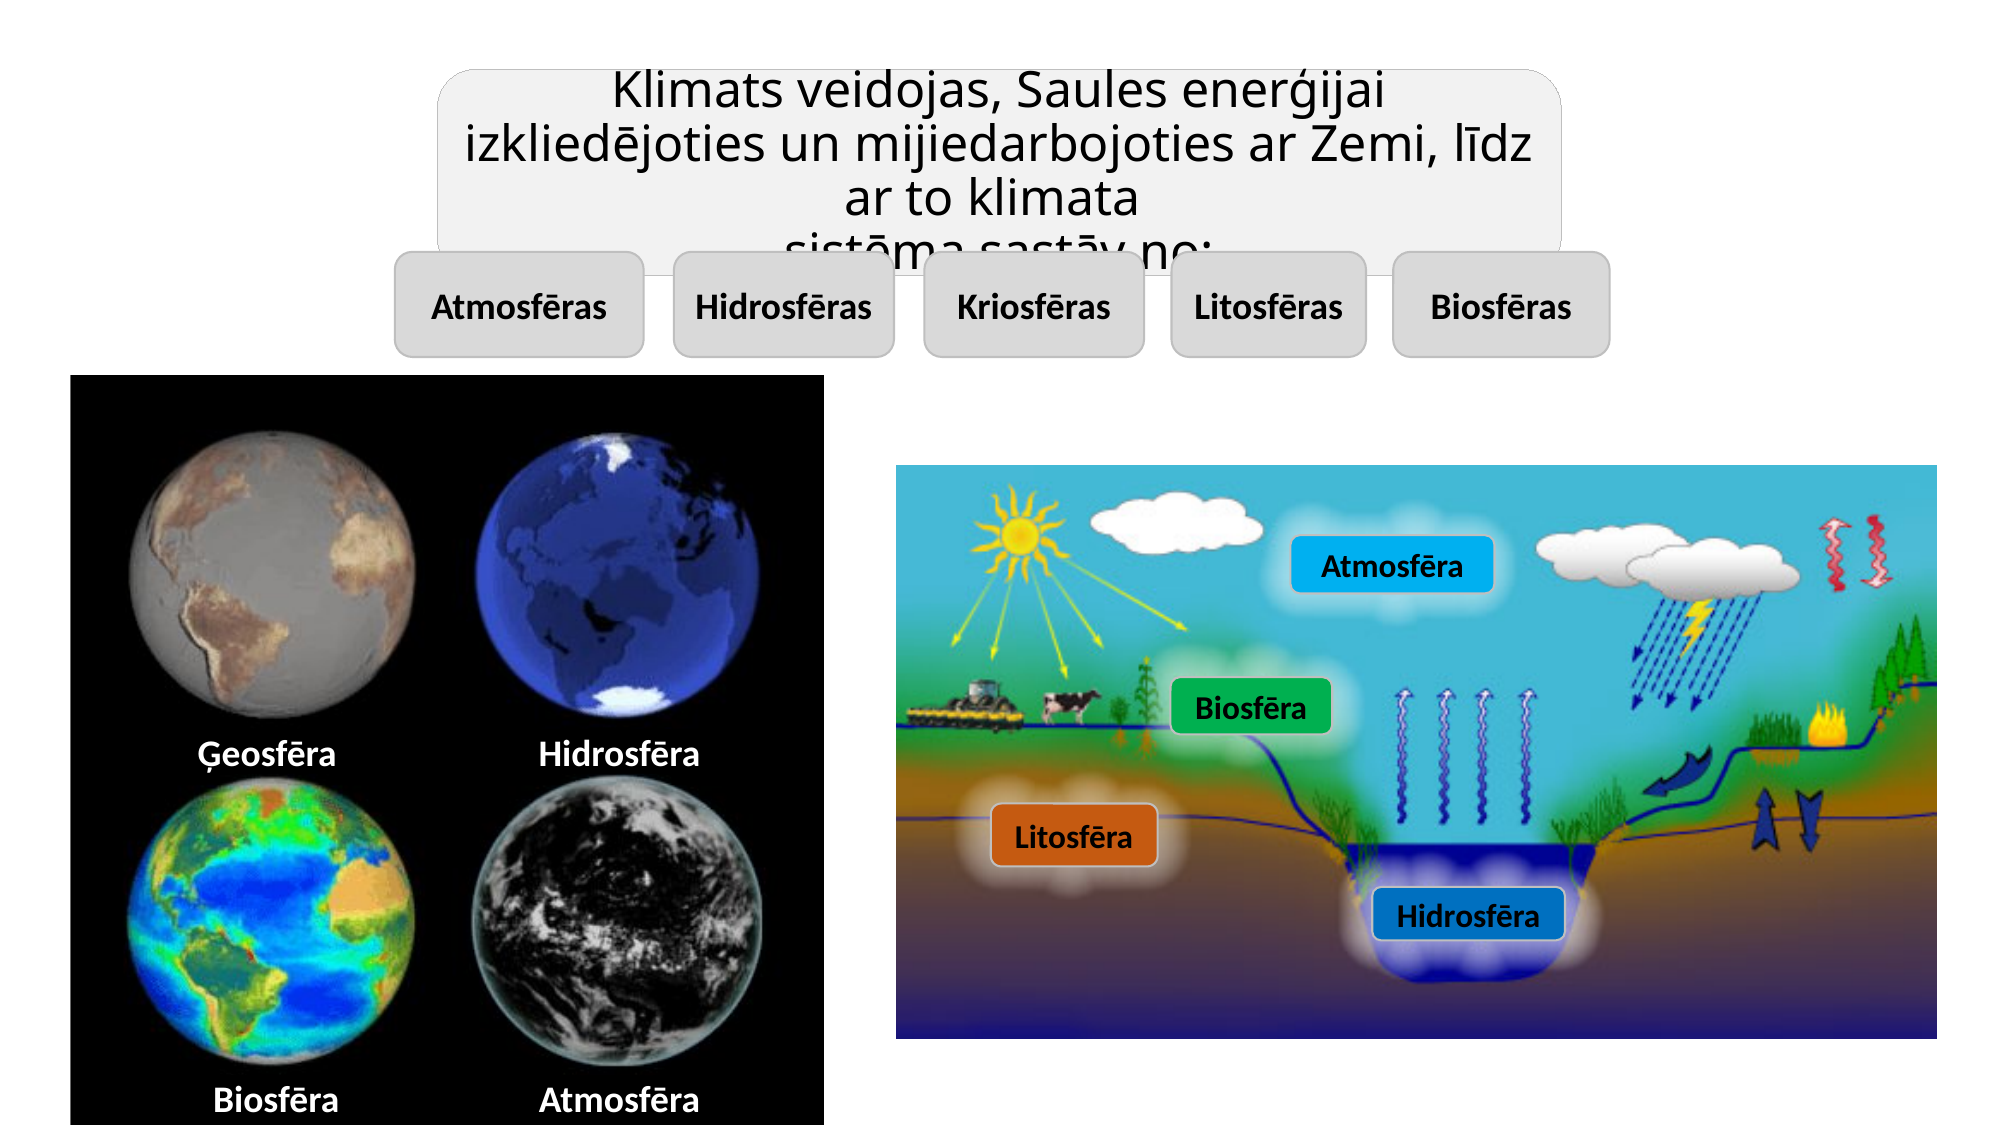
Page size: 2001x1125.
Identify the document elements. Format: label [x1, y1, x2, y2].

text_box [69, 375, 824, 1125]
text_box [394, 69, 1610, 358]
text_box [896, 465, 1937, 1039]
